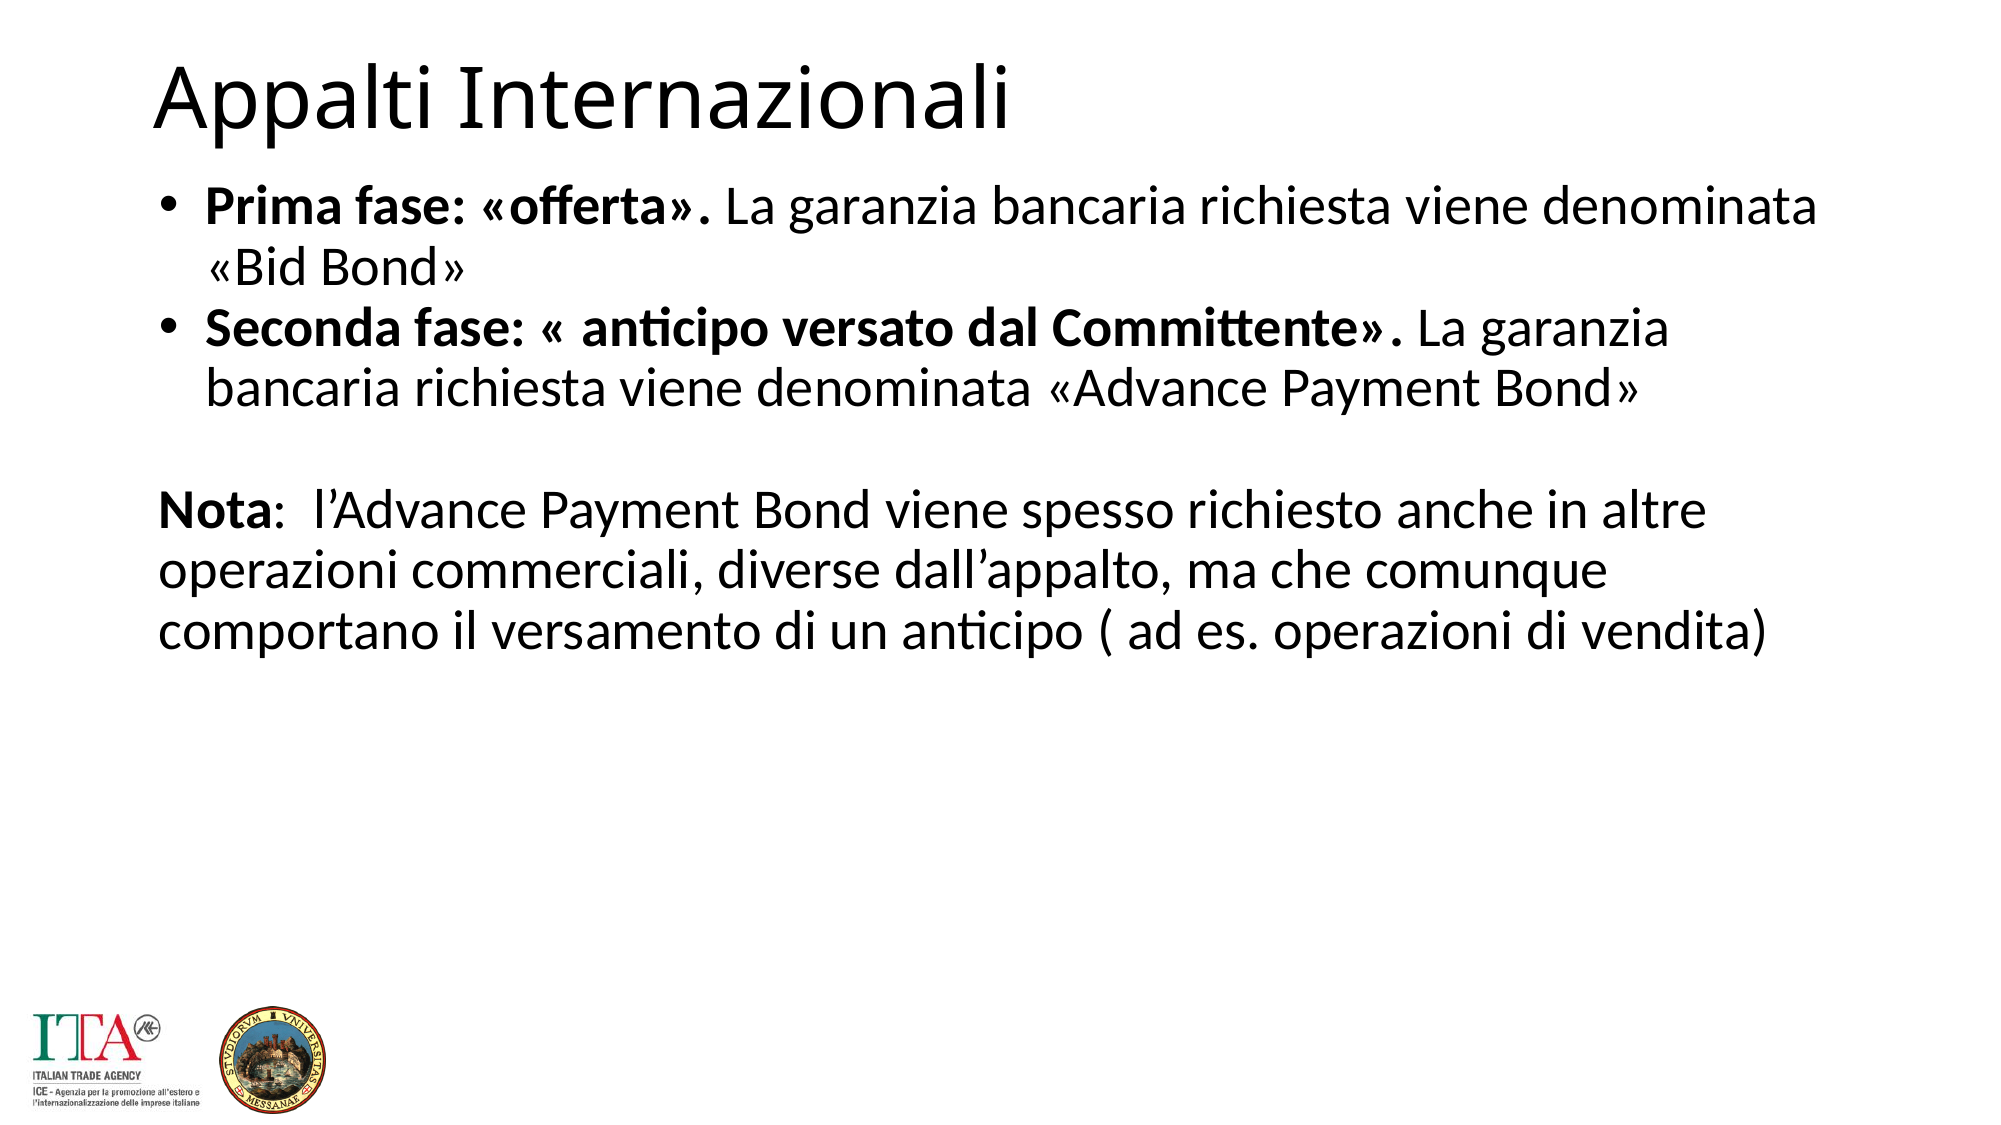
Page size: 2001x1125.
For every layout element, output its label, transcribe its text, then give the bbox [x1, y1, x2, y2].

title Appalti Internazionali [138, 13, 1862, 189]
picture [19, 1000, 210, 1118]
picture [219, 1006, 326, 1114]
list Prima fase: «offerta». La garanzia bancaria richiesta viene denominata «Bid Bond» Seconda fase: « anticipo versato dal Committente». La garanzia bancaria richiesta viene denominata «Advance Payment Bond» Nota: l’Advance Payment Bond viene spesso richiesto anche in altre operazioni commerciali, diverse dall’appalto, ma che comunque comportano il versamento di un anticipo ( ad es. operazioni di vendita) [143, 189, 1857, 947]
